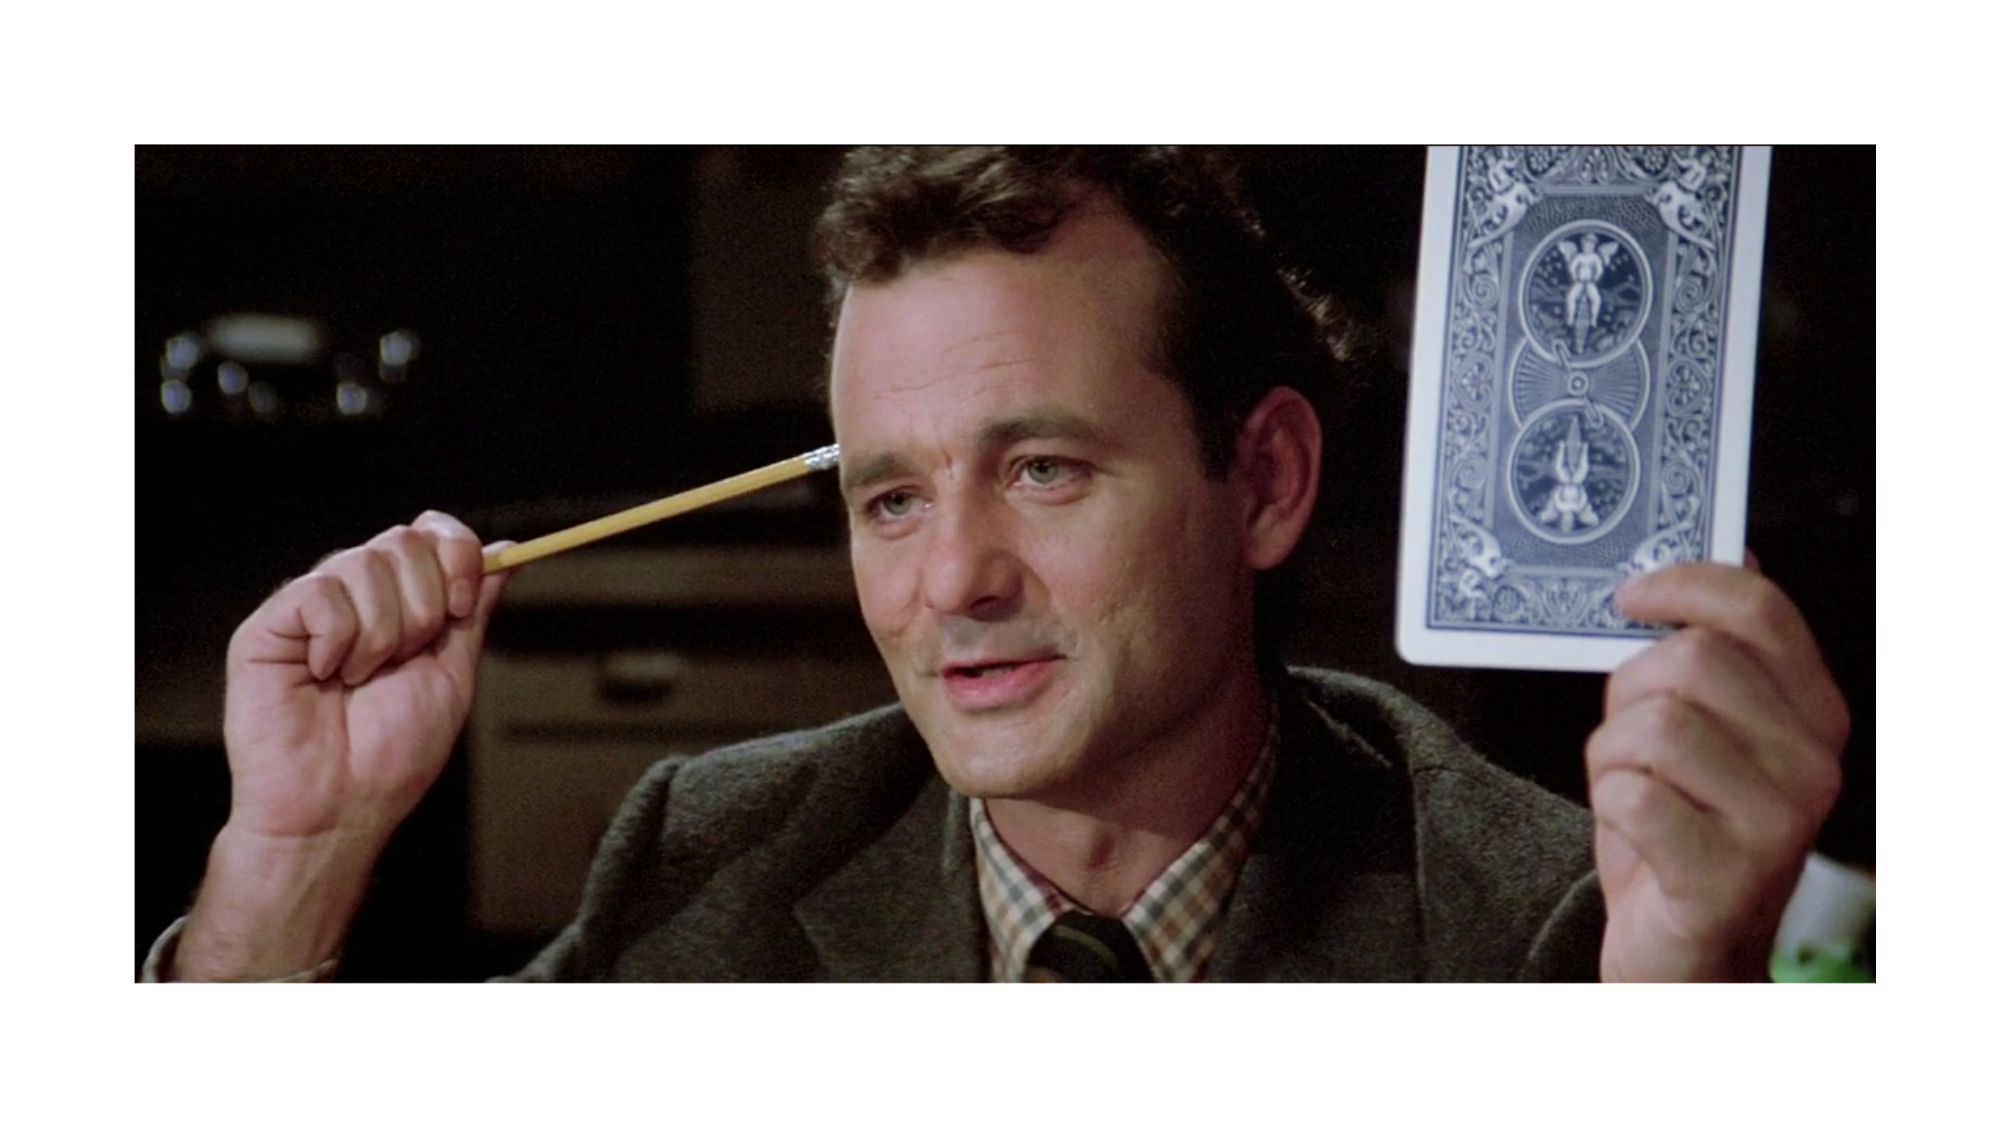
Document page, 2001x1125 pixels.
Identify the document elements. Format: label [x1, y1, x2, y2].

picture [124, 140, 1876, 985]
